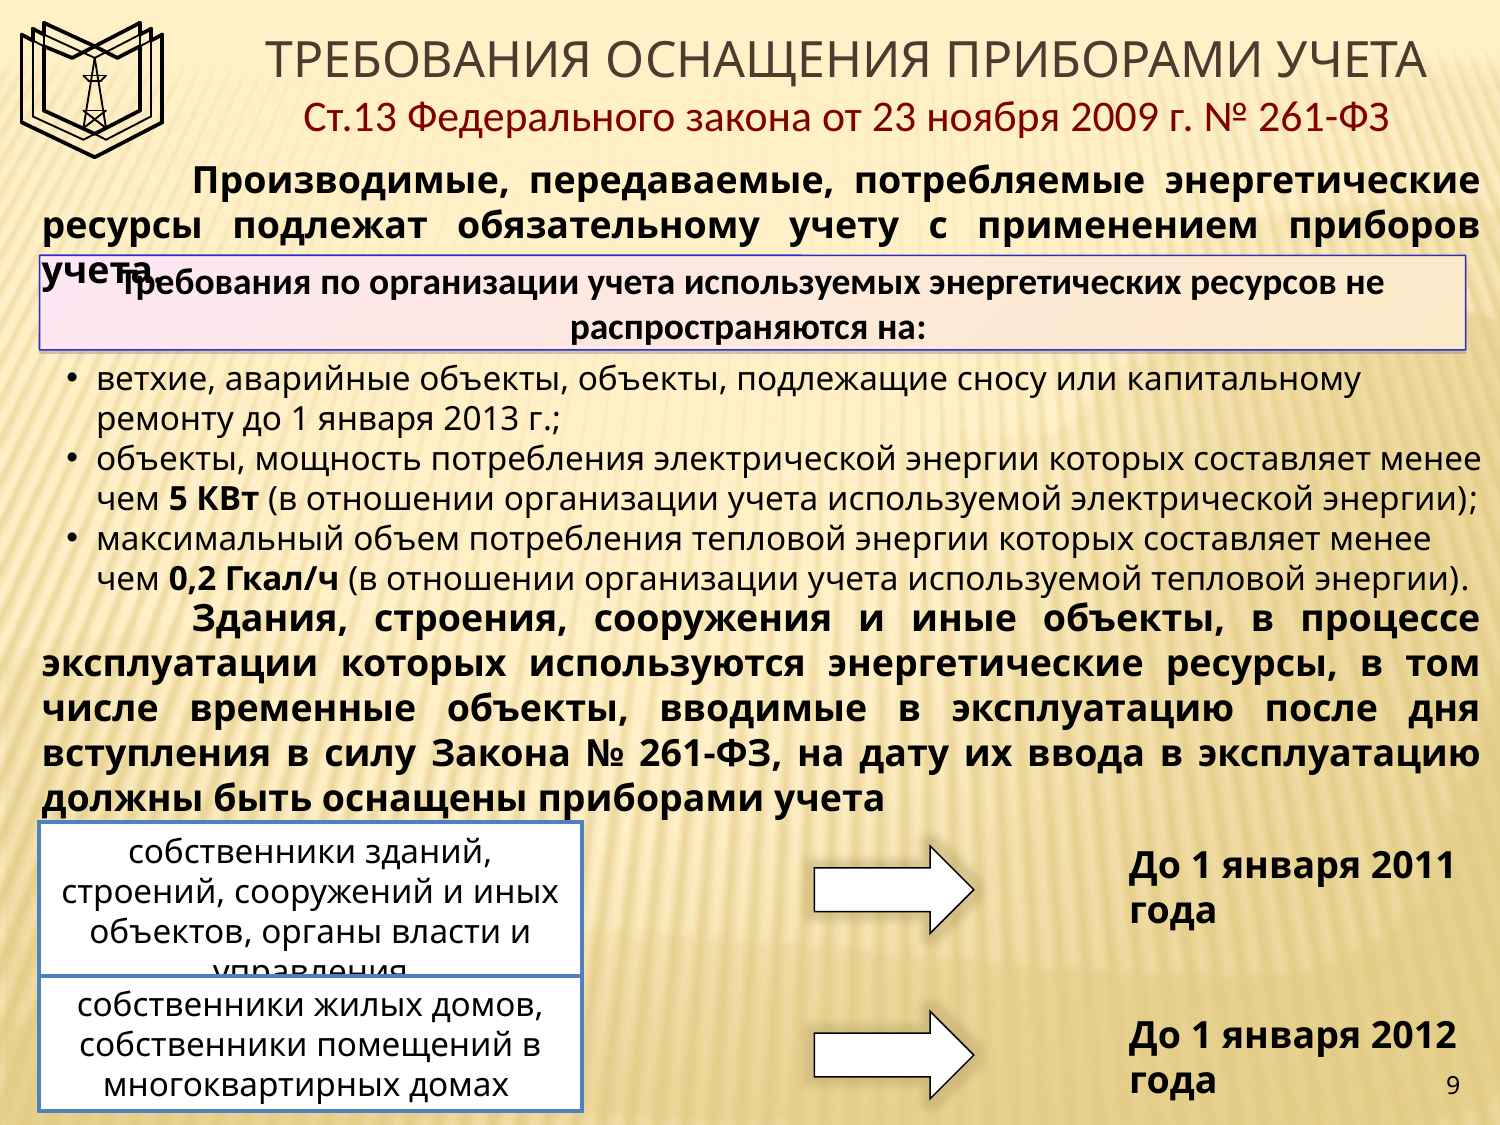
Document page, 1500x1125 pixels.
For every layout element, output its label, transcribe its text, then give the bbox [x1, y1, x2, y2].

text_box Здания, строения, сооружения и иные объекты, в процессе эксплуатации которых используются энергетические ресурсы, в том числе временные объекты, вводимые в эксплуатацию после дня вступления в силу Закона № 261-ФЗ, на дату их ввода в эксплуатацию должны быть оснащены приборами учета [26, 586, 1497, 826]
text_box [17, 18, 167, 162]
text_box Требования по организации учета используемых энергетических ресурсов не распространяются на: [39, 299, 1466, 350]
text_box [814, 845, 974, 934]
text_box До 1 января 2012 года [1114, 1004, 1498, 1109]
text_box собственники зданий, строений, сооружений и иных объектов, органы власти и управления [39, 826, 582, 975]
text_box Требования оснащения приборами учета Ст.13 Федерального закона от 23 ноября 2009 г. № 261-ФЗ [222, 19, 1471, 148]
text_box До 1 января 2011 года [1114, 834, 1498, 939]
text_box собственники жилых домов, собственники помещений в многоквартирных домах [39, 975, 582, 1111]
text_box Производимые, передаваемые, потребляемые энергетические ресурсы подлежат обязательному учету с применением приборов учета. [26, 148, 1497, 299]
text_box [814, 1011, 974, 1099]
text_box ветхие, аварийные объекты, объекты, подлежащие сносу или капитальному ремонту до 1 января 2013 г.; объекты, мощность потребления электрической энергии которых составляет менее чем 5 КВт (в отношении организации учета используемой электрической энергии); максимальный объем потребления тепловой энергии которых составляет менее чем 0,2 Гкал/ч (в отношении организации учета используемой тепловой энергии). [51, 349, 1500, 605]
